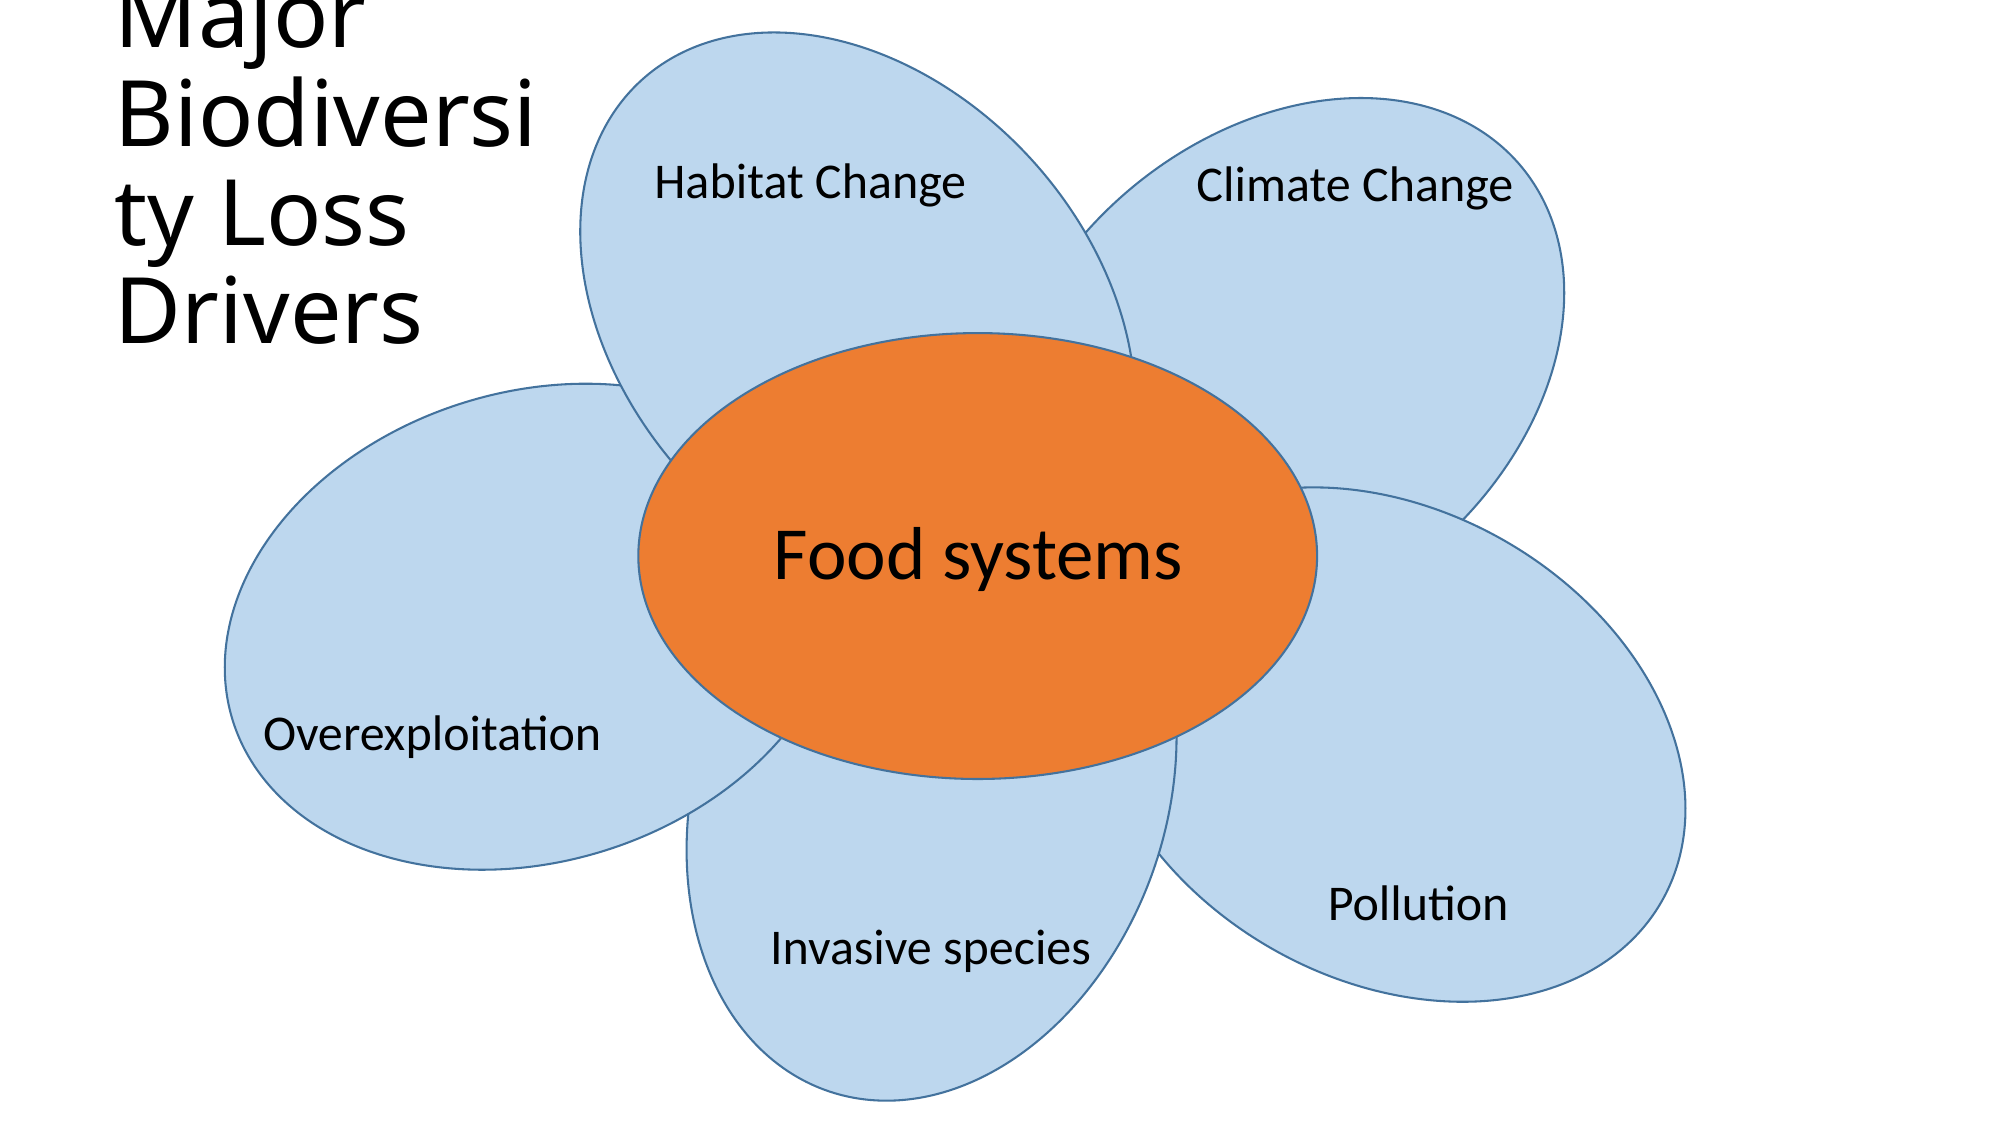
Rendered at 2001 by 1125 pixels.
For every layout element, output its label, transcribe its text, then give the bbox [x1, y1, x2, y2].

text_box [579, 31, 1133, 460]
text_box Habitat Change [639, 141, 982, 217]
text_box Food systems [759, 497, 1640, 603]
text_box Invasive species [755, 906, 1107, 982]
text_box Climate Change [1181, 144, 1529, 220]
text_box [637, 332, 1311, 781]
text_box [1302, 486, 1399, 497]
text_box [1160, 603, 1687, 1003]
title Major Biodiversity Loss Drivers [99, 0, 569, 332]
text_box [685, 738, 1178, 1102]
text_box [223, 382, 781, 871]
text_box Pollution [1313, 863, 1564, 938]
text_box [1086, 151, 1566, 497]
text_box Overexploitation [248, 692, 617, 768]
text_box [1193, 96, 1501, 144]
